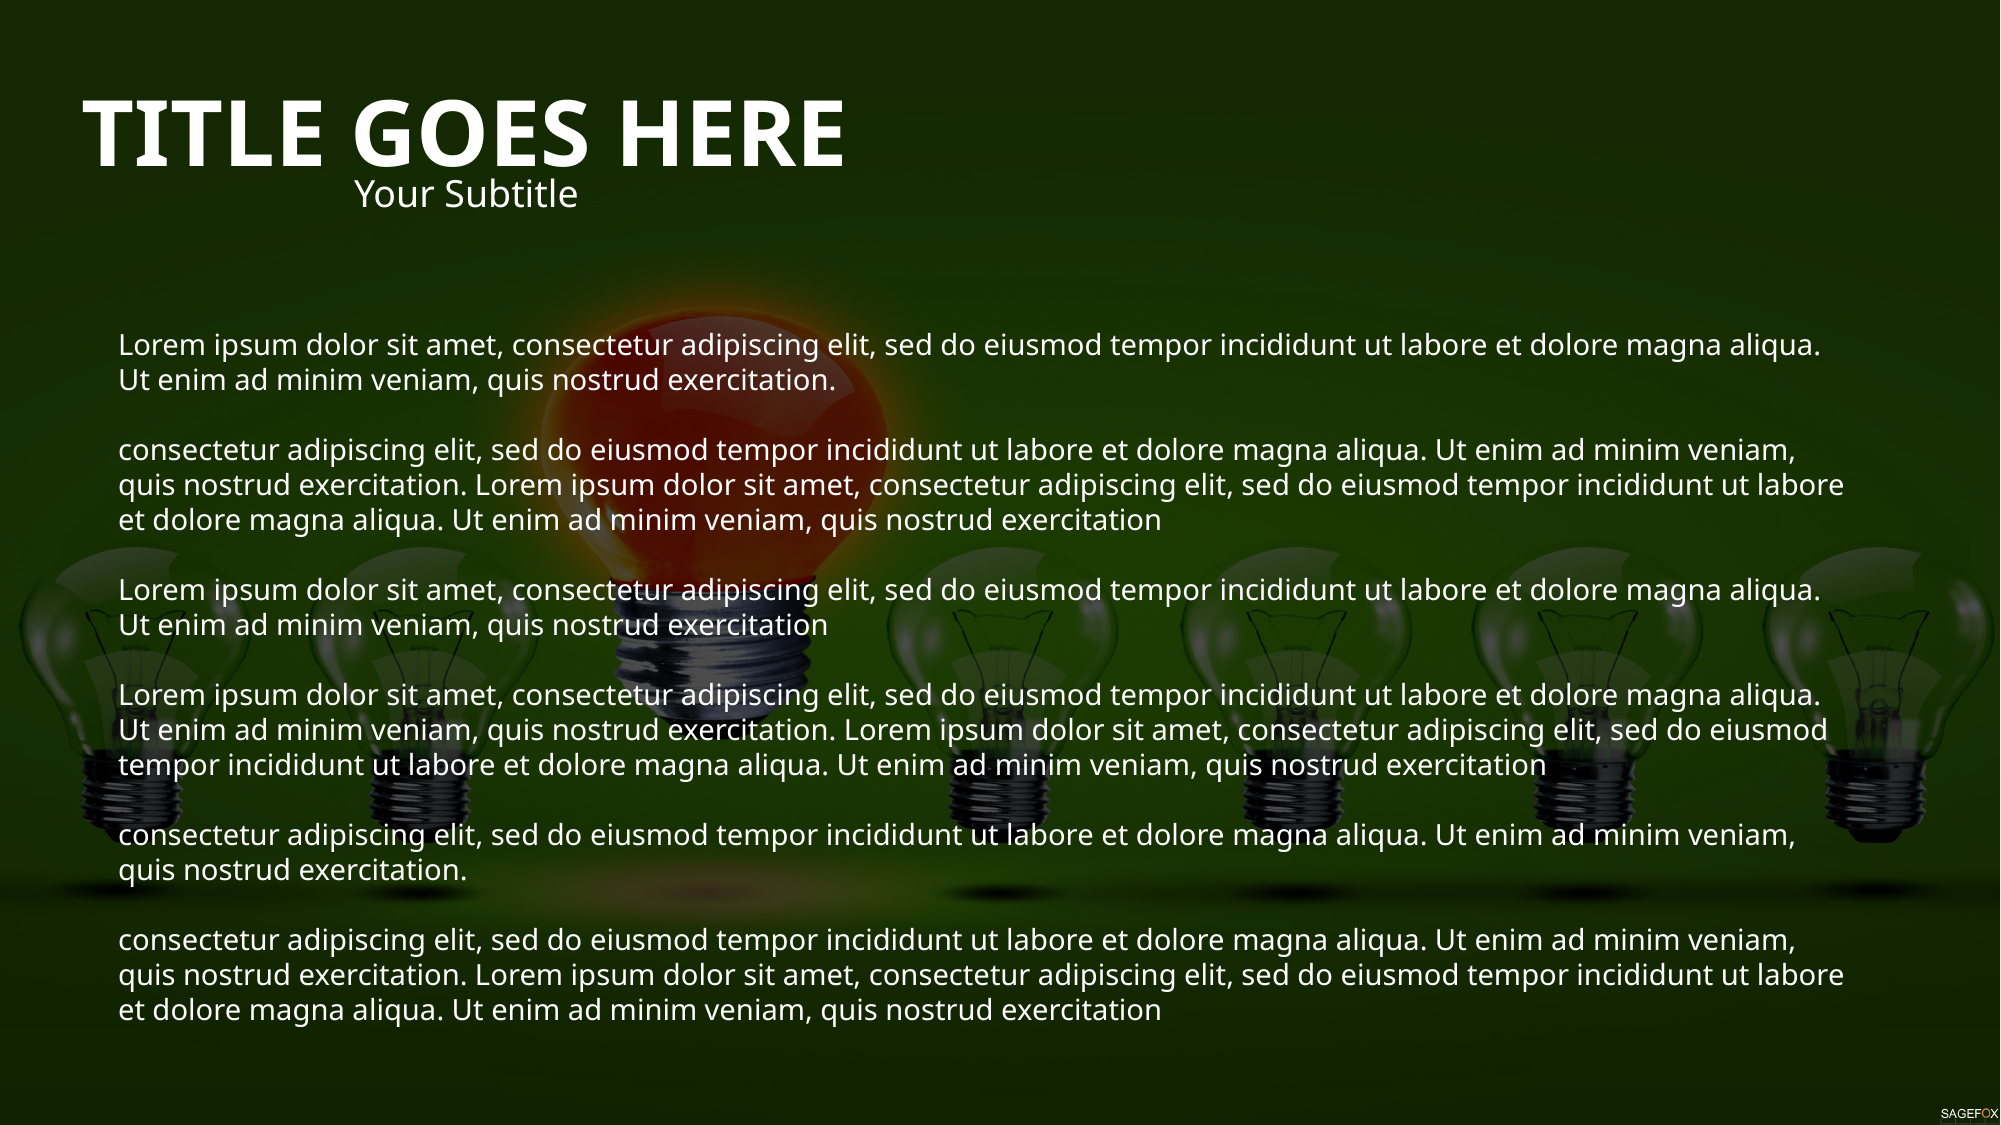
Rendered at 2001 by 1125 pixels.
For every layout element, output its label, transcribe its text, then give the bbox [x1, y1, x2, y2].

picture [0, 0, 2001, 1125]
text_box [13, 66, 918, 224]
text_box Lorem ipsum dolor sit amet, consectetur adipiscing elit, sed do eiusmod tempor incididunt ut labore et dolore magna aliqua. Ut enim ad minim veniam, quis nostrud exercitation. consectetur adipiscing elit, sed do eiusmod tempor incididunt ut labore et dolore magna aliqua. Ut enim ad minim veniam, quis nostrud exercitation. Lorem ipsum dolor sit amet, consectetur adipiscing elit, sed do eiusmod tempor incididunt ut labore et dolore magna aliqua. Ut enim ad minim veniam, quis nostrud exercitation Lorem ipsum dolor sit amet, consectetur adipiscing elit, sed do eiusmod tempor incididunt ut labore et dolore magna aliqua. Ut enim ad minim veniam, quis nostrud exercitation Lorem ipsum dolor sit amet, consectetur adipiscing elit, sed do eiusmod tempor incididunt ut labore et dolore magna aliqua. Ut enim ad minim veniam, quis nostrud exercitation. Lorem ipsum dolor sit amet, consectetur adipiscing elit, sed do eiusmod tempor incididunt ut labore et dolore magna aliqua. Ut enim ad minim veniam, quis nostrud exercitation consectetur adipiscing elit, sed do eiusmod tempor incididunt ut labore et dolore magna aliqua. Ut enim ad minim veniam, quis nostrud exercitation. consectetur adipiscing elit, sed do eiusmod tempor incididunt ut labore et dolore magna aliqua. Ut enim ad minim veniam, quis nostrud exercitation. Lorem ipsum dolor sit amet, consectetur adipiscing elit, sed do eiusmod tempor incididunt ut labore et dolore magna aliqua. Ut enim ad minim veniam, quis nostrud exercitation [103, 319, 1866, 1069]
